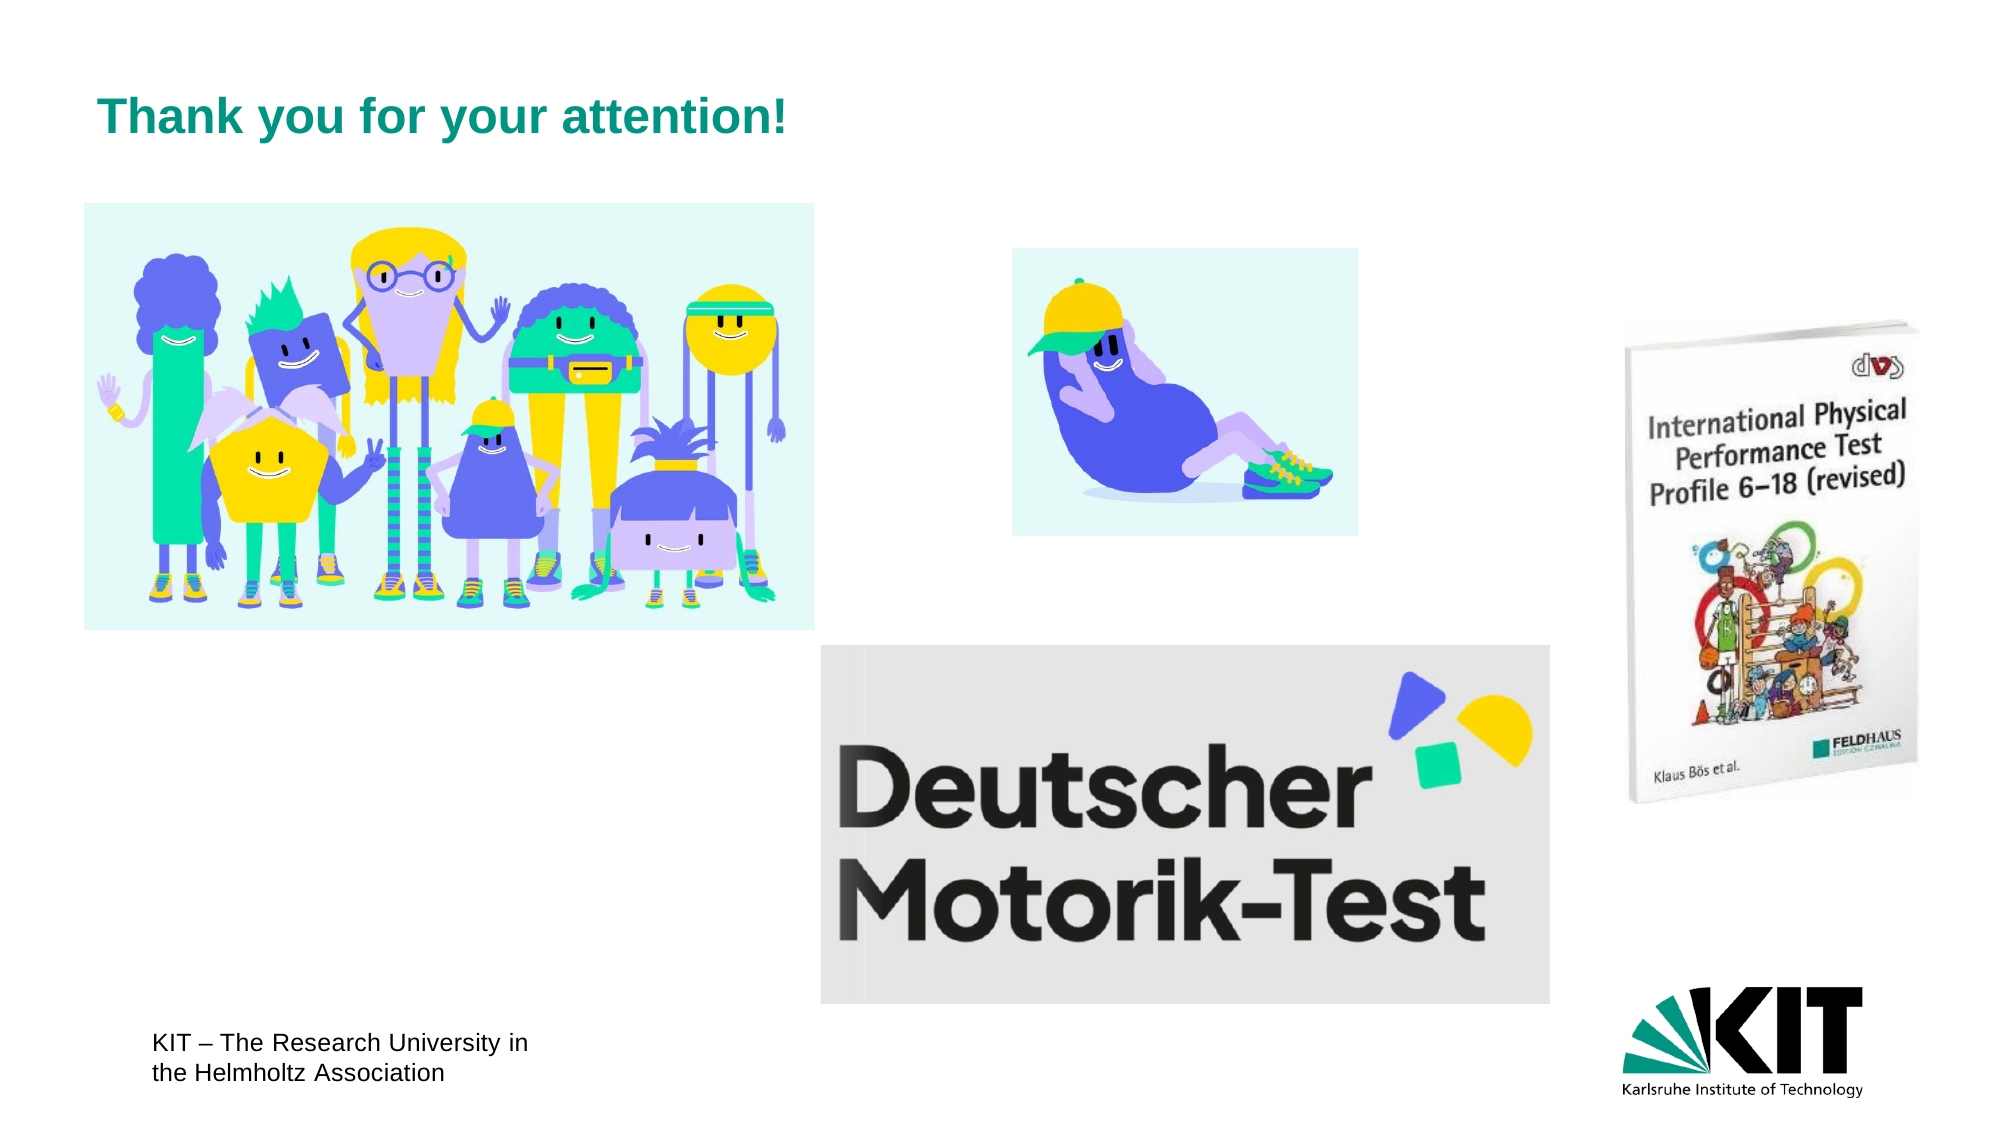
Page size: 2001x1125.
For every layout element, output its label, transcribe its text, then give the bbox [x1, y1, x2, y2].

picture [1623, 987, 1863, 1098]
text_box [820, 645, 1550, 1004]
text_box [1012, 248, 1359, 536]
text_box Thank you for your attention! [94, 81, 794, 144]
text_box [1624, 319, 1921, 804]
text_box [84, 203, 815, 630]
